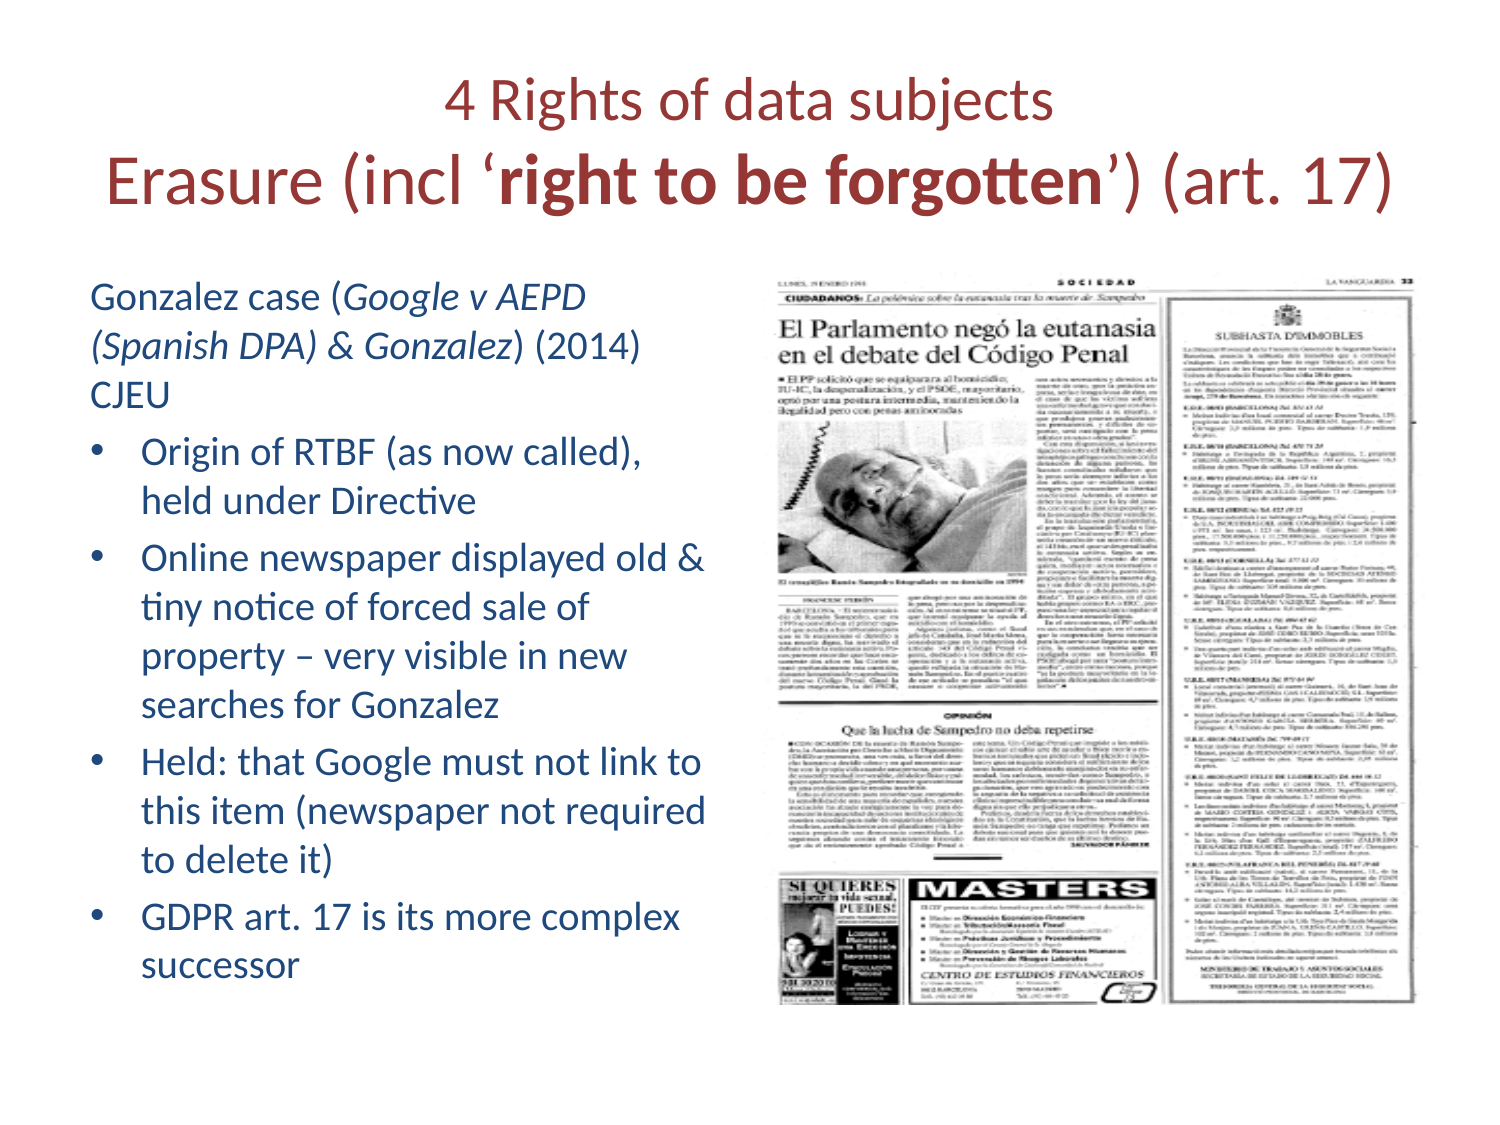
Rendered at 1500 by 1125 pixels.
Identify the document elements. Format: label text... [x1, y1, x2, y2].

title 4 Rights of data subjects Erasure (incl ‘right to be forgotten’) (art. 17) [75, 45, 1425, 233]
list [762, 262, 1426, 1006]
list Gonzalez case (Google v AEPD (Spanish DPA) & Gonzalez) (2014) CJEU Origin of RTBF (as now called), held under Directive Online newspaper displayed old & tiny notice of forced sale of property – very visible in new searches for Gonzalez Held: that Google must not link to this item (newspaper not required to delete it) GDPR art. 17 is its more complex successor [75, 262, 738, 1005]
